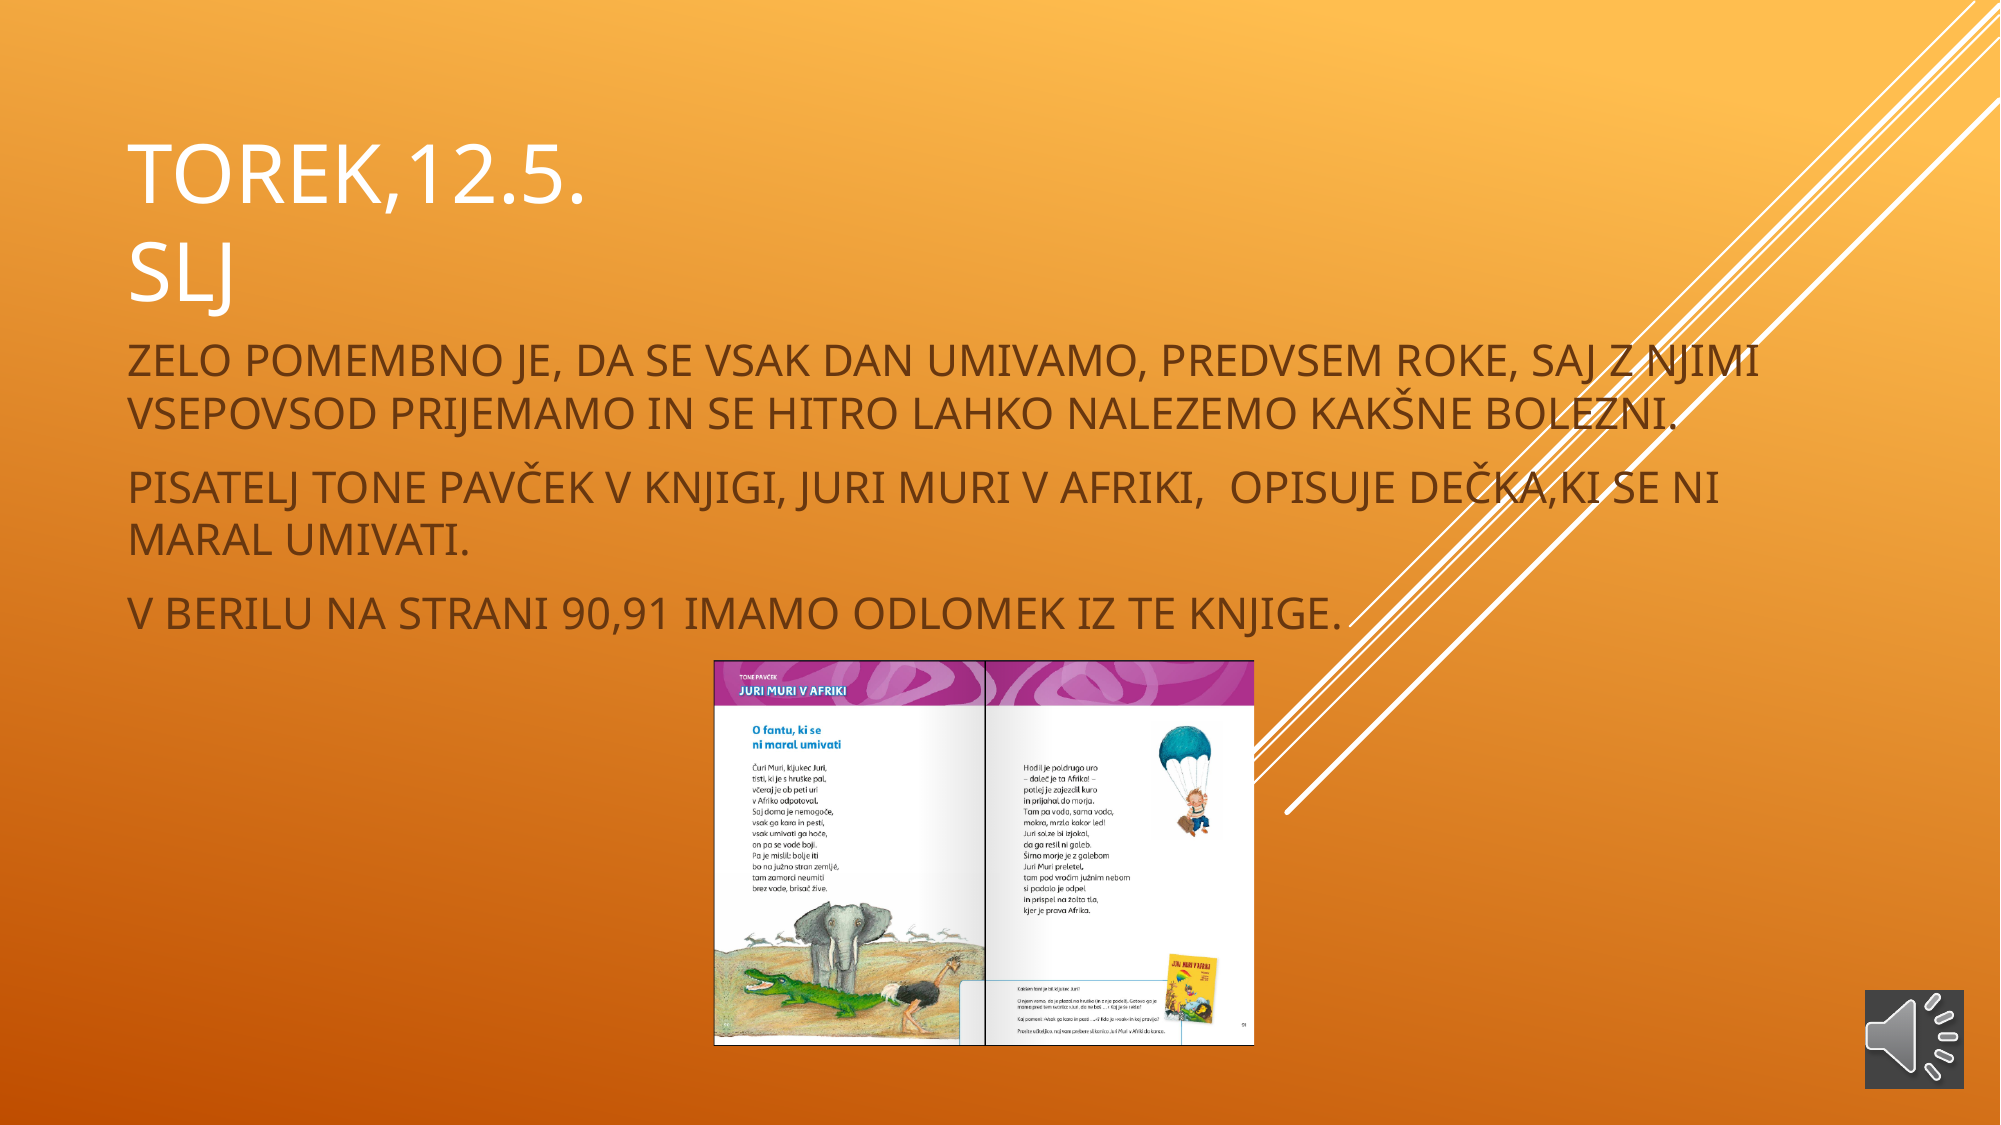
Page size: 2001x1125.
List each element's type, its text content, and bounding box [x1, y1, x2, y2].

subtitle ZELO POMEMBNO JE, DA SE VSAK DAN UMIVAMO, PREDVSEM ROKE, SAJ Z NJIMI VSEPOVSOD PRIJEMAMO IN SE HITRO LAHKO NALEZEMO KAKŠNE BOLEZNI. PISATELJ TONE PAVČEK V KNJIGI, JURI MURI V AFRIKI, OPISUJE DEČKA,KI SE NI MARAL UMIVATI. V BERILU NA STRANI 90,91 IMAMO ODLOMEK IZ TE KNJIGE. [112, 325, 1856, 1046]
picture [713, 660, 1255, 1046]
picture [1864, 989, 1965, 1090]
title Torek,12.5. slj [112, 112, 1425, 325]
